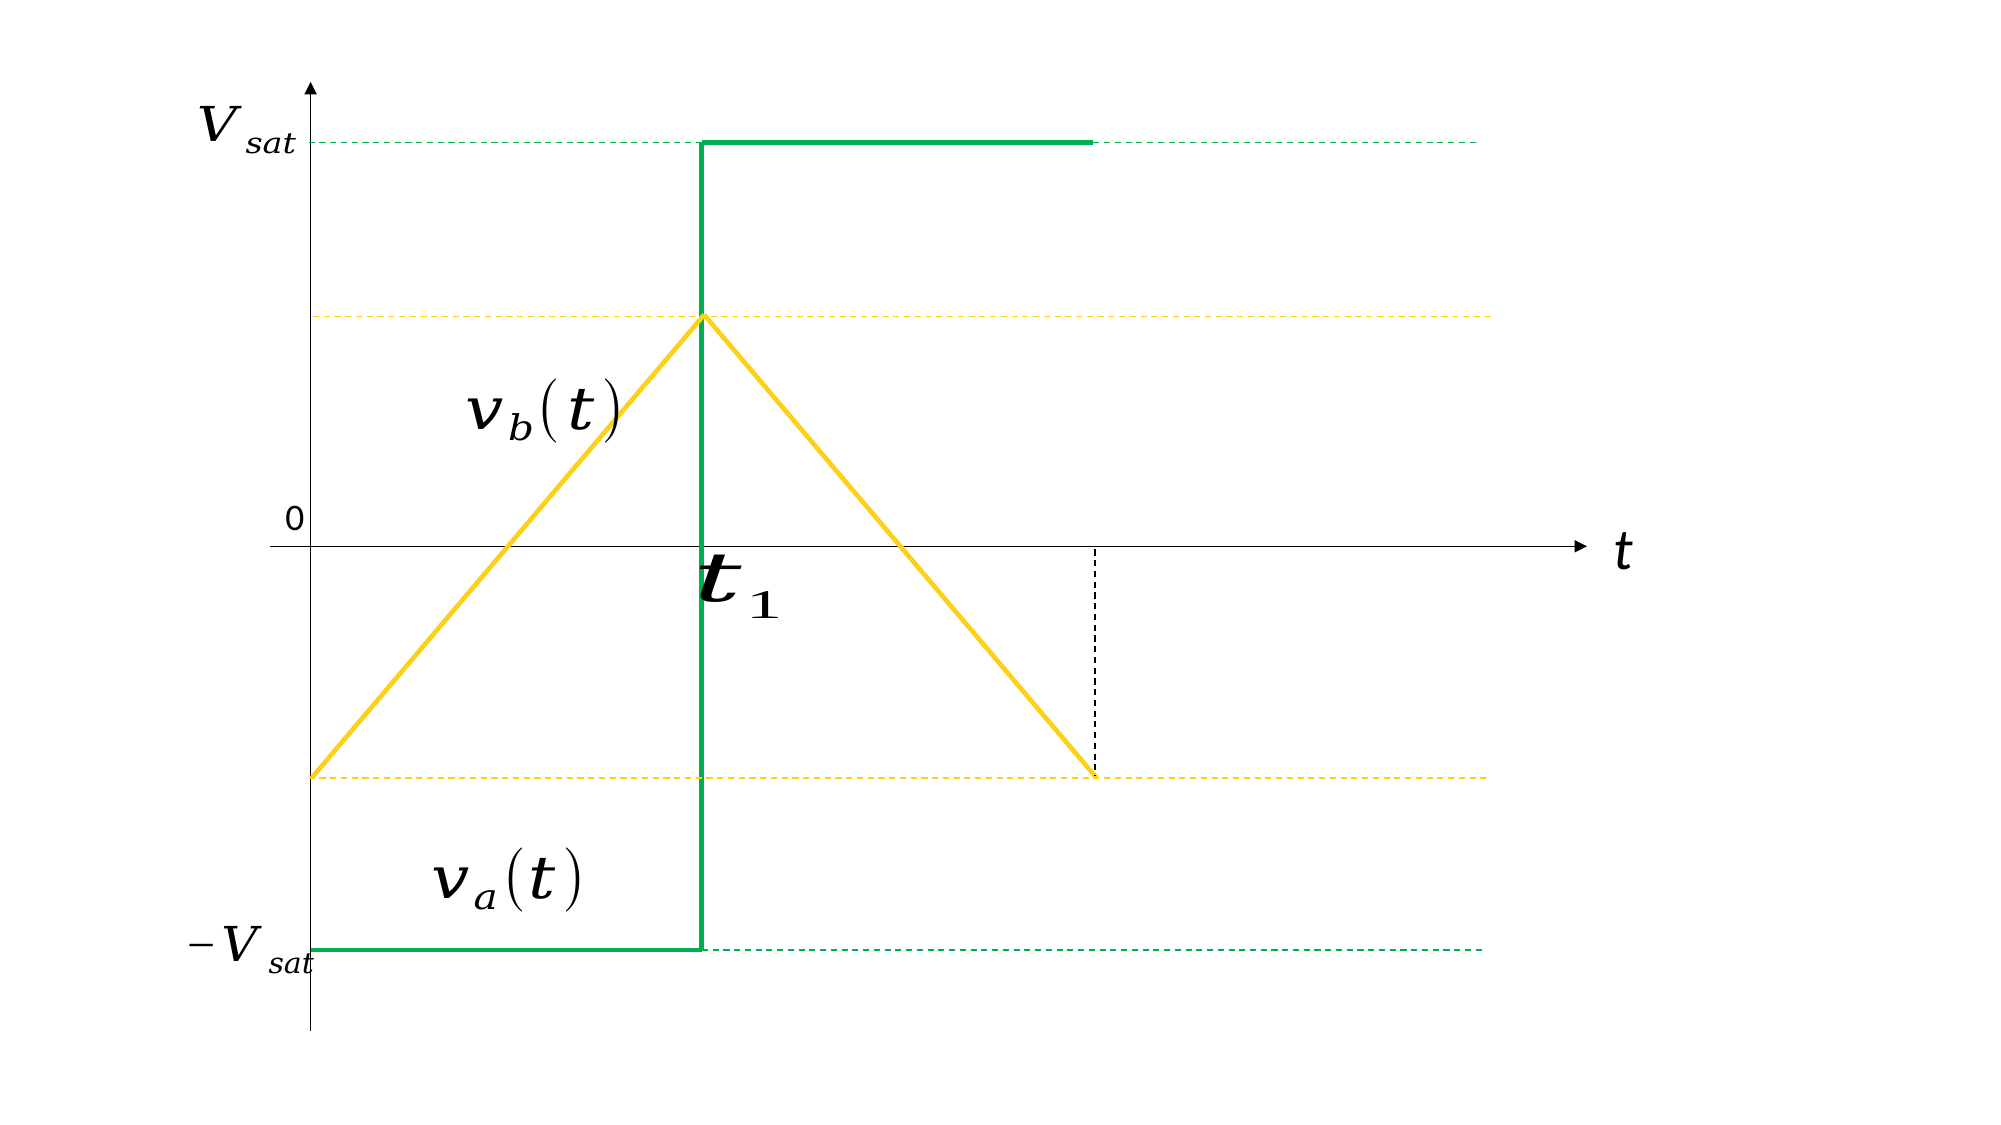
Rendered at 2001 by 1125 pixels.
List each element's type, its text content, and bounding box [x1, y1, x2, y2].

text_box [704, 317, 1097, 777]
text_box 0 [270, 485, 310, 546]
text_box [311, 314, 704, 777]
text_box t [1598, 503, 1648, 589]
